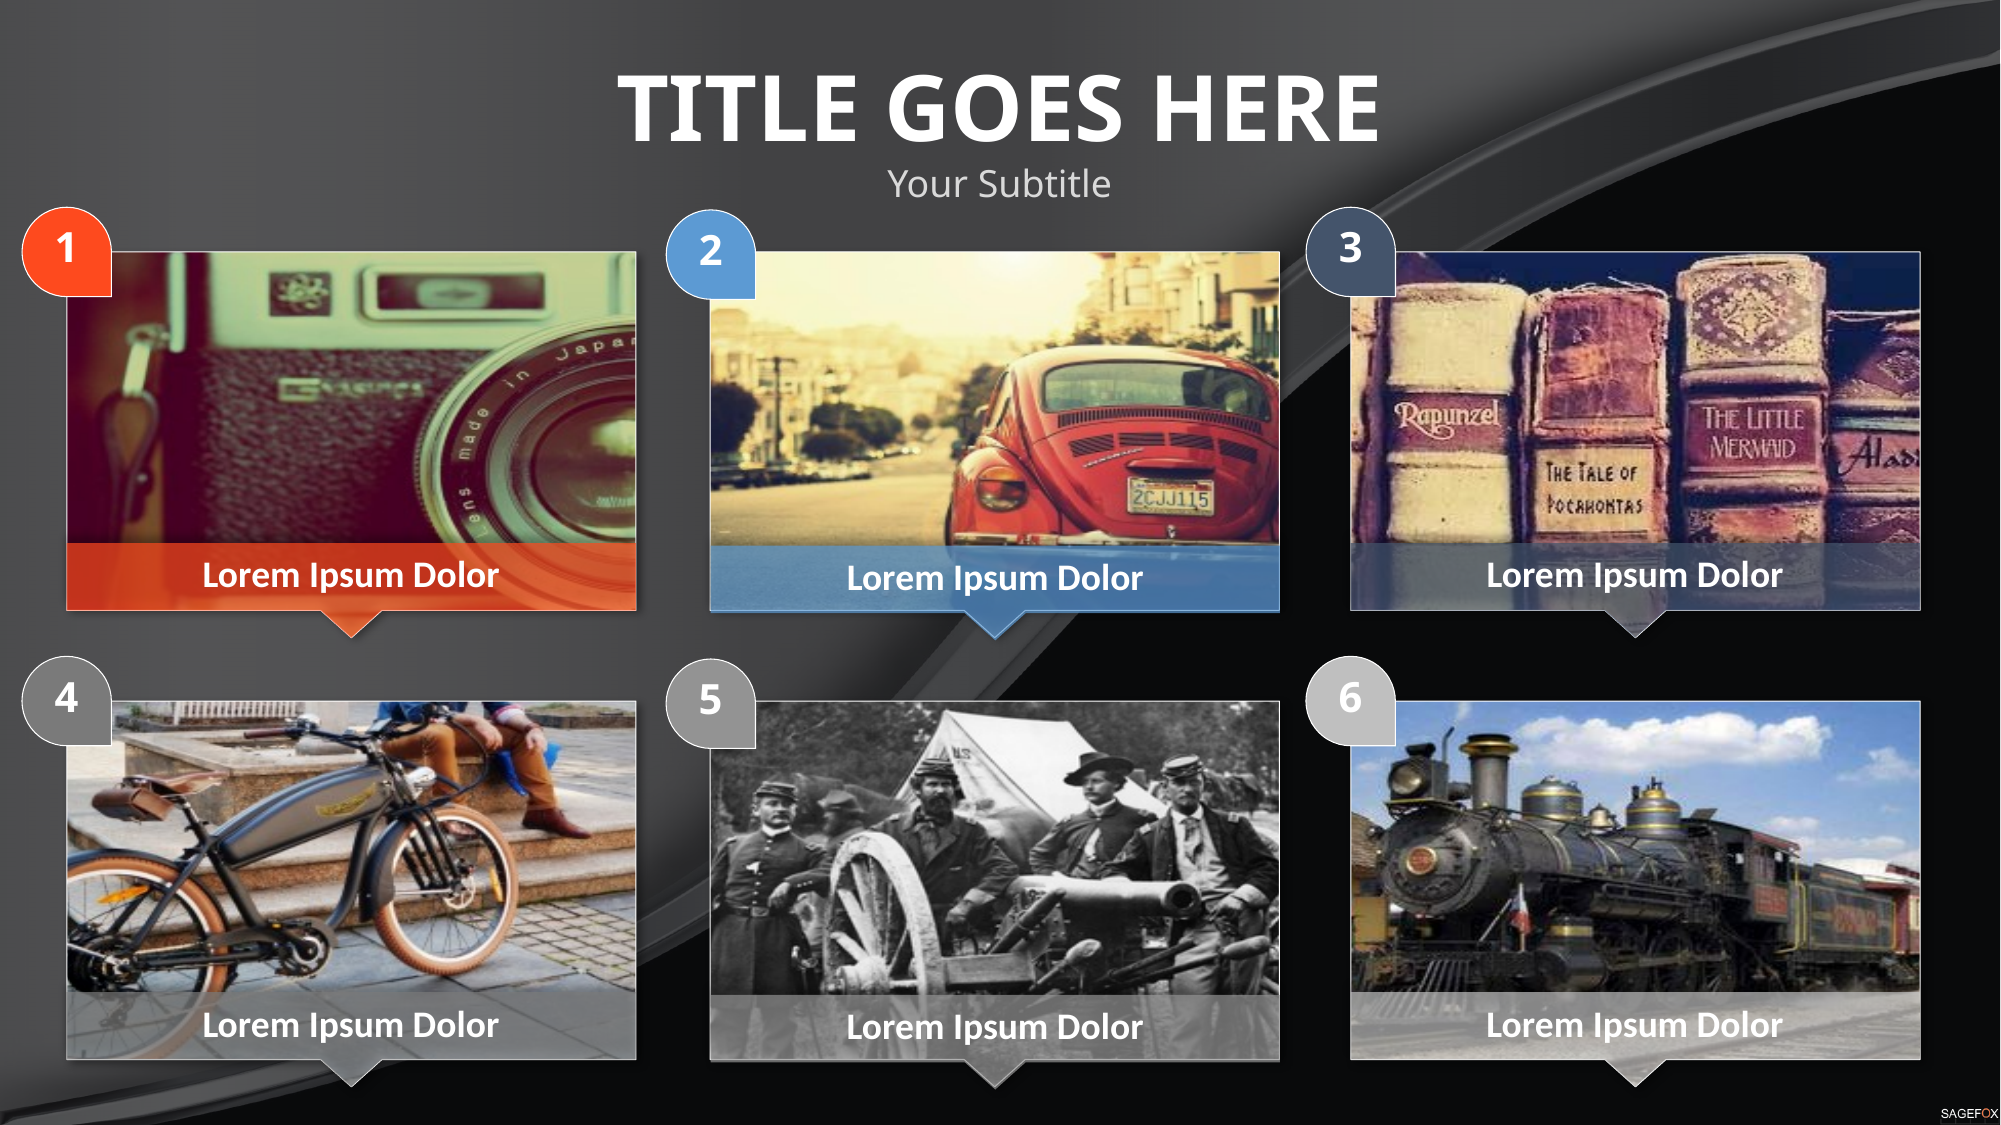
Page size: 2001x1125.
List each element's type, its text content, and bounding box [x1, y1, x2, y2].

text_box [710, 994, 1280, 1090]
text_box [1305, 656, 1396, 746]
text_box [66, 992, 636, 1087]
text_box [710, 701, 1280, 985]
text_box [1350, 543, 1920, 638]
picture [1940, 0, 2001, 1125]
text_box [66, 543, 636, 638]
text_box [1350, 992, 1920, 1087]
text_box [1305, 207, 1396, 297]
text_box [1350, 701, 1921, 983]
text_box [21, 656, 112, 746]
text_box [710, 251, 1280, 535]
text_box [21, 207, 112, 297]
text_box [666, 209, 756, 300]
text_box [665, 658, 756, 749]
text_box [1350, 251, 1921, 534]
text_box [66, 251, 636, 533]
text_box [710, 545, 1280, 641]
text_box [66, 701, 636, 982]
text_box TITLE GOES HERE Your Subtitle [548, 42, 1452, 212]
